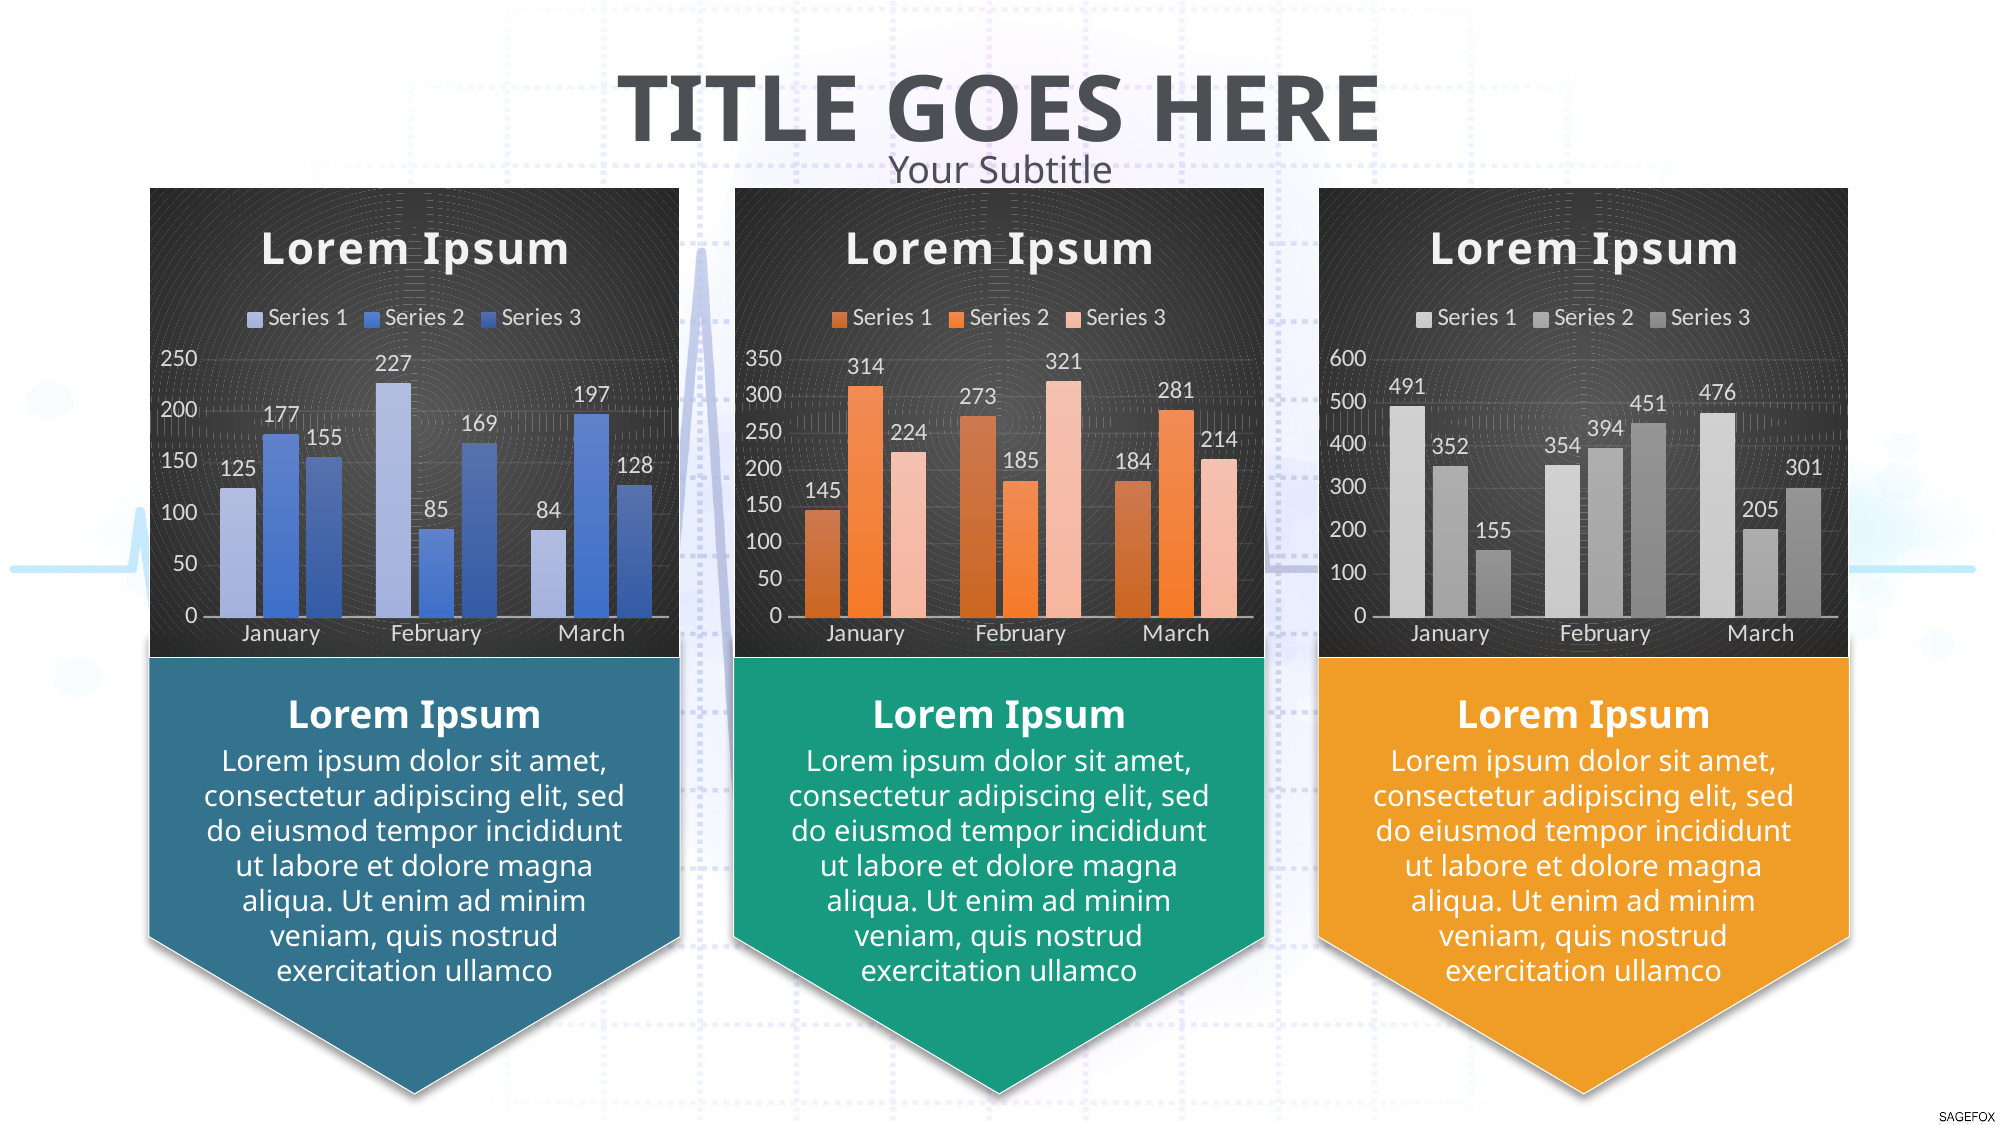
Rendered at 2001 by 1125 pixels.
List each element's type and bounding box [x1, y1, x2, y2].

text_box [1318, 658, 1850, 1094]
text_box [733, 658, 1265, 1094]
text_box [548, 42, 1452, 199]
chart [733, 199, 1265, 658]
text_box [148, 658, 681, 1094]
chart [148, 186, 681, 658]
chart [1318, 186, 1850, 658]
picture [1936, 1111, 1997, 1125]
